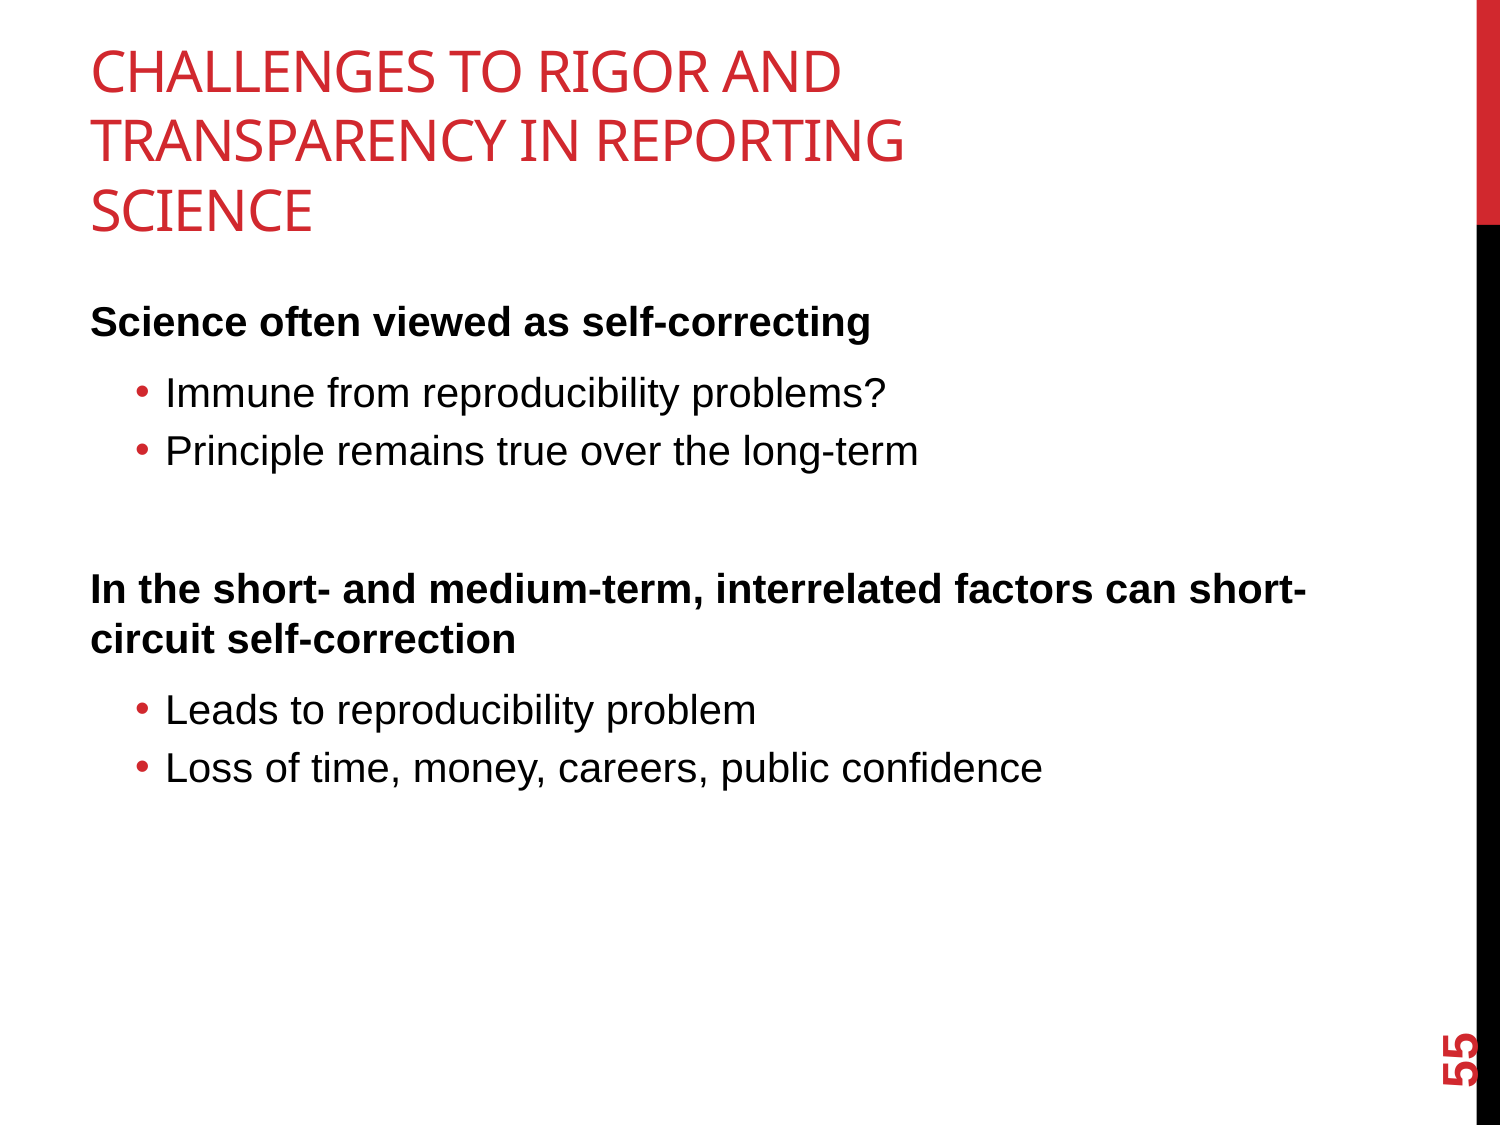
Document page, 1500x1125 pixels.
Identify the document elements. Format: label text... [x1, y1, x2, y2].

slide_number 55 [1427, 887, 1488, 1104]
list Science often viewed as self-correcting Immune from reproducibility problems? Principle remains true over the long-term In the short- and medium-term, interrelated factors can short-circuit self-correction Leads to reproducibility problem Loss of time, money, careers, public confidence [75, 287, 1325, 1005]
title Challenges to Rigor and Transparency in Reporting Science [75, 25, 1025, 250]
